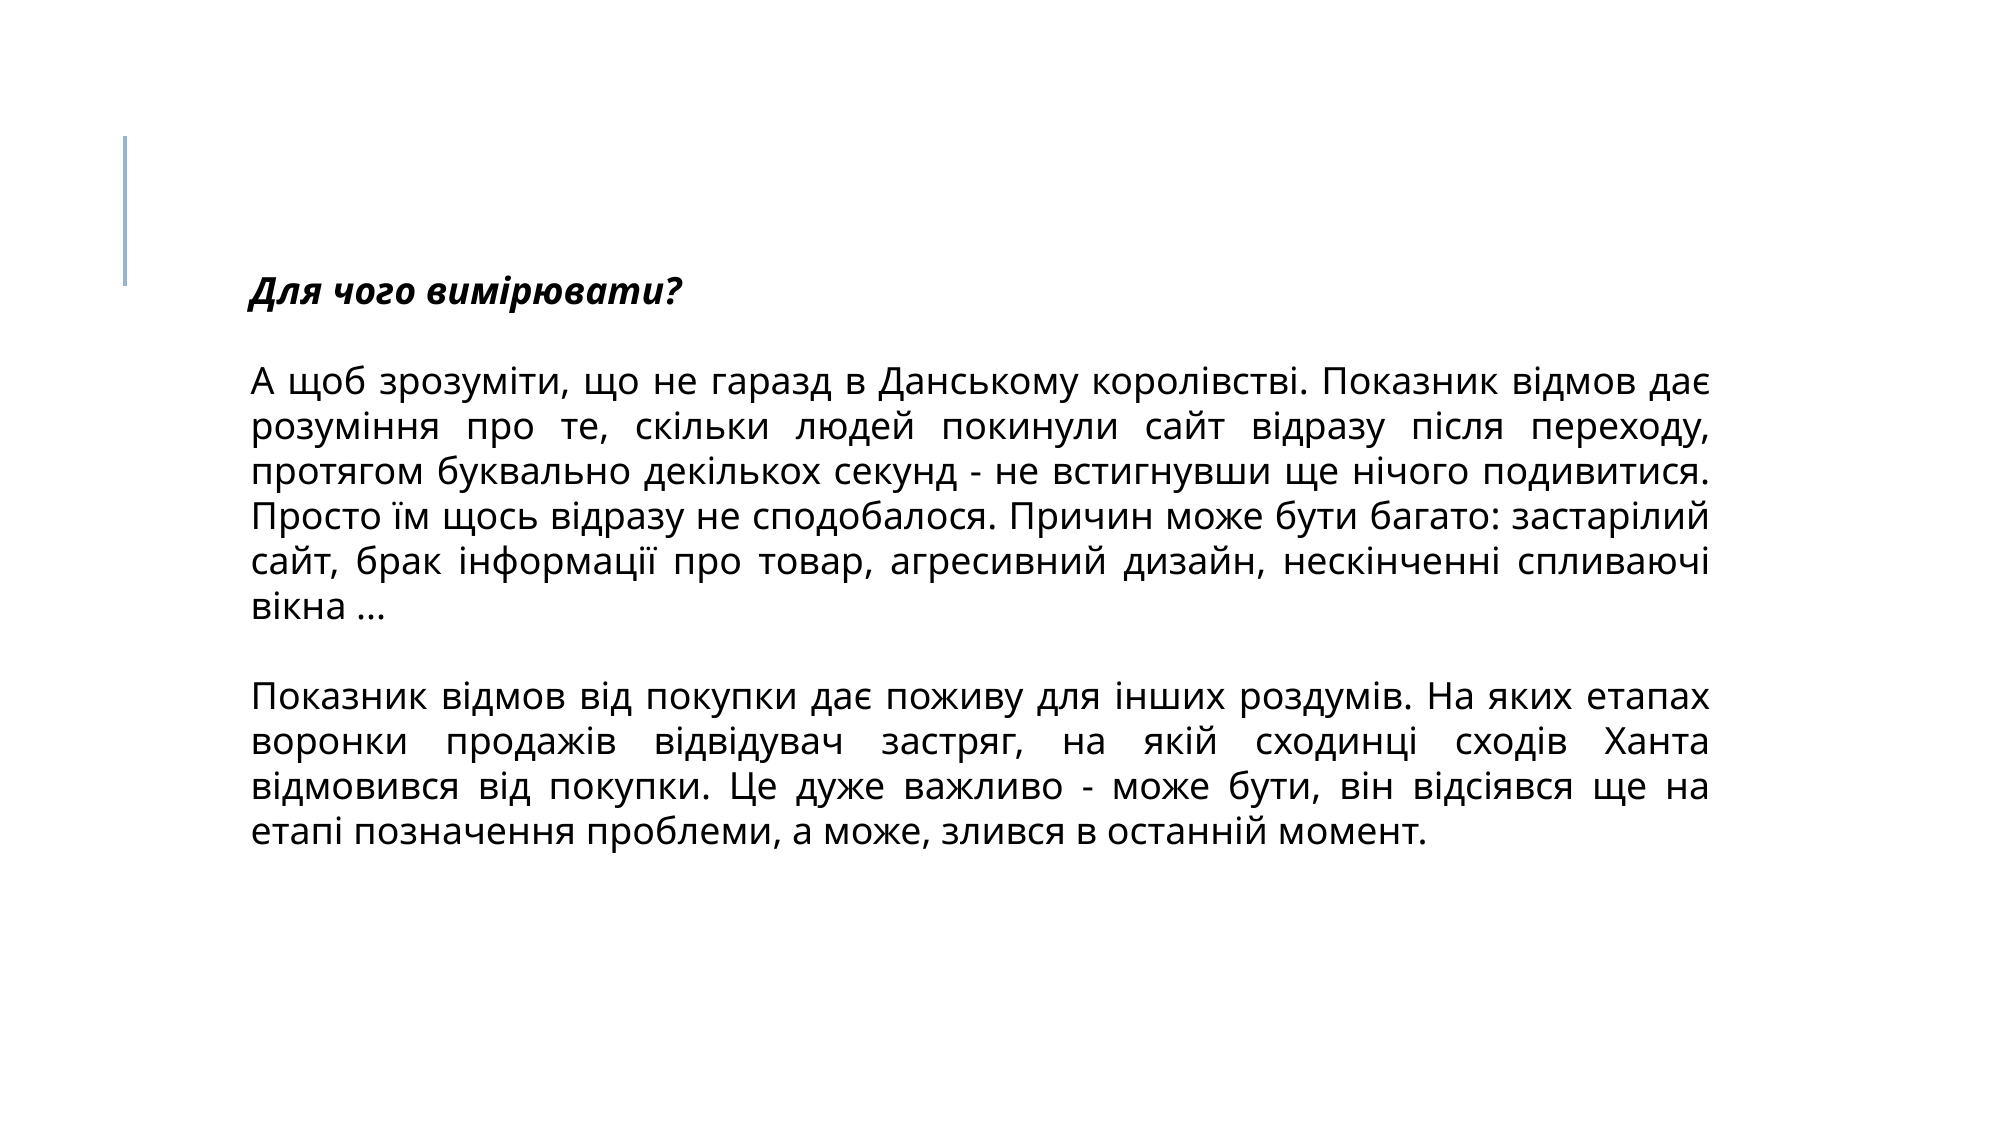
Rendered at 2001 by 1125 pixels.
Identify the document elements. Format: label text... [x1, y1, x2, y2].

text_box Для чого вимірювати? А щоб зрозуміти, що не гаразд в Данському королівстві. Показник відмов дає розуміння про те, скільки людей покинули сайт відразу після переходу, протягом буквально декількох секунд - не встигнувши ще нічого подивитися. Просто їм щось відразу не сподобалося. Причин може бути багато: застарілий сайт, брак інформації про товар, агресивний дизайн, нескінченні спливаючі вікна ... Показник відмов від покупки дає поживу для інших роздумів. На яких етапах воронки продажів відвідувач застряг, на якій сходинці сходів Ханта відмовився від покупки. Це дуже важливо - може бути, він відсіявся ще на етапі позначення проблеми, а може, злився в останній момент. [235, 259, 1727, 860]
